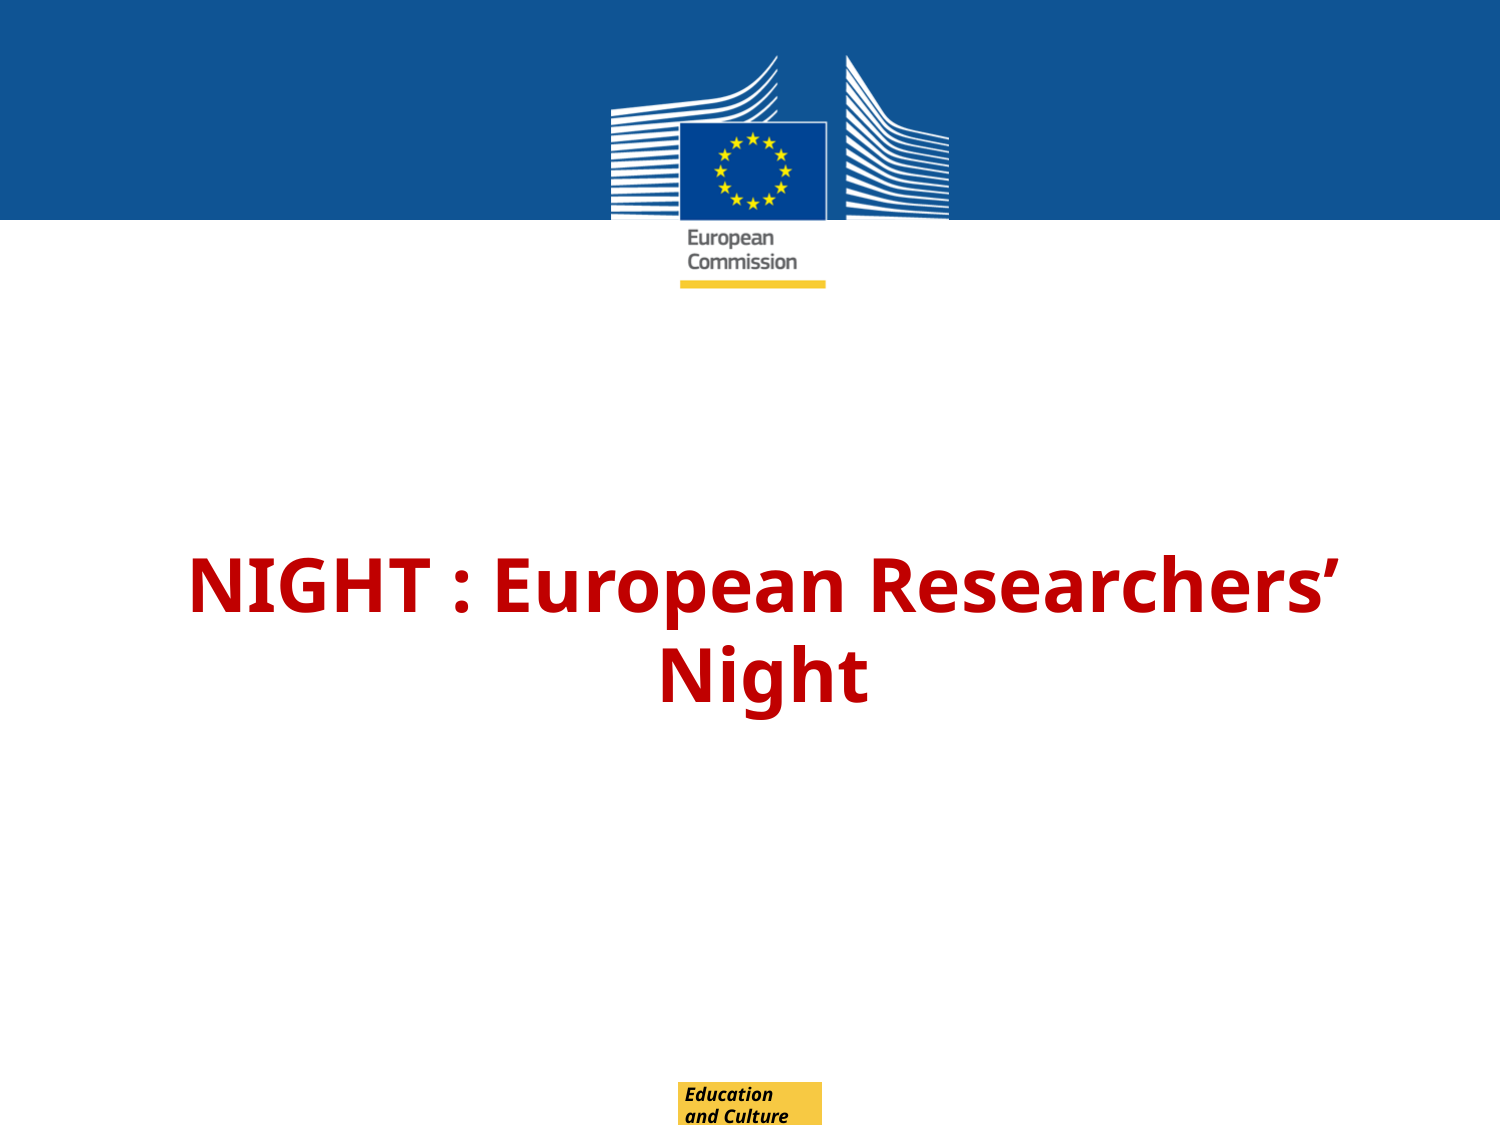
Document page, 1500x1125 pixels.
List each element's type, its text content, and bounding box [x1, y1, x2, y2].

picture [611, 55, 949, 290]
title NIGHT : European Researchers’ Night [88, 550, 1439, 705]
text_box Education and Culture [670, 1074, 979, 1125]
